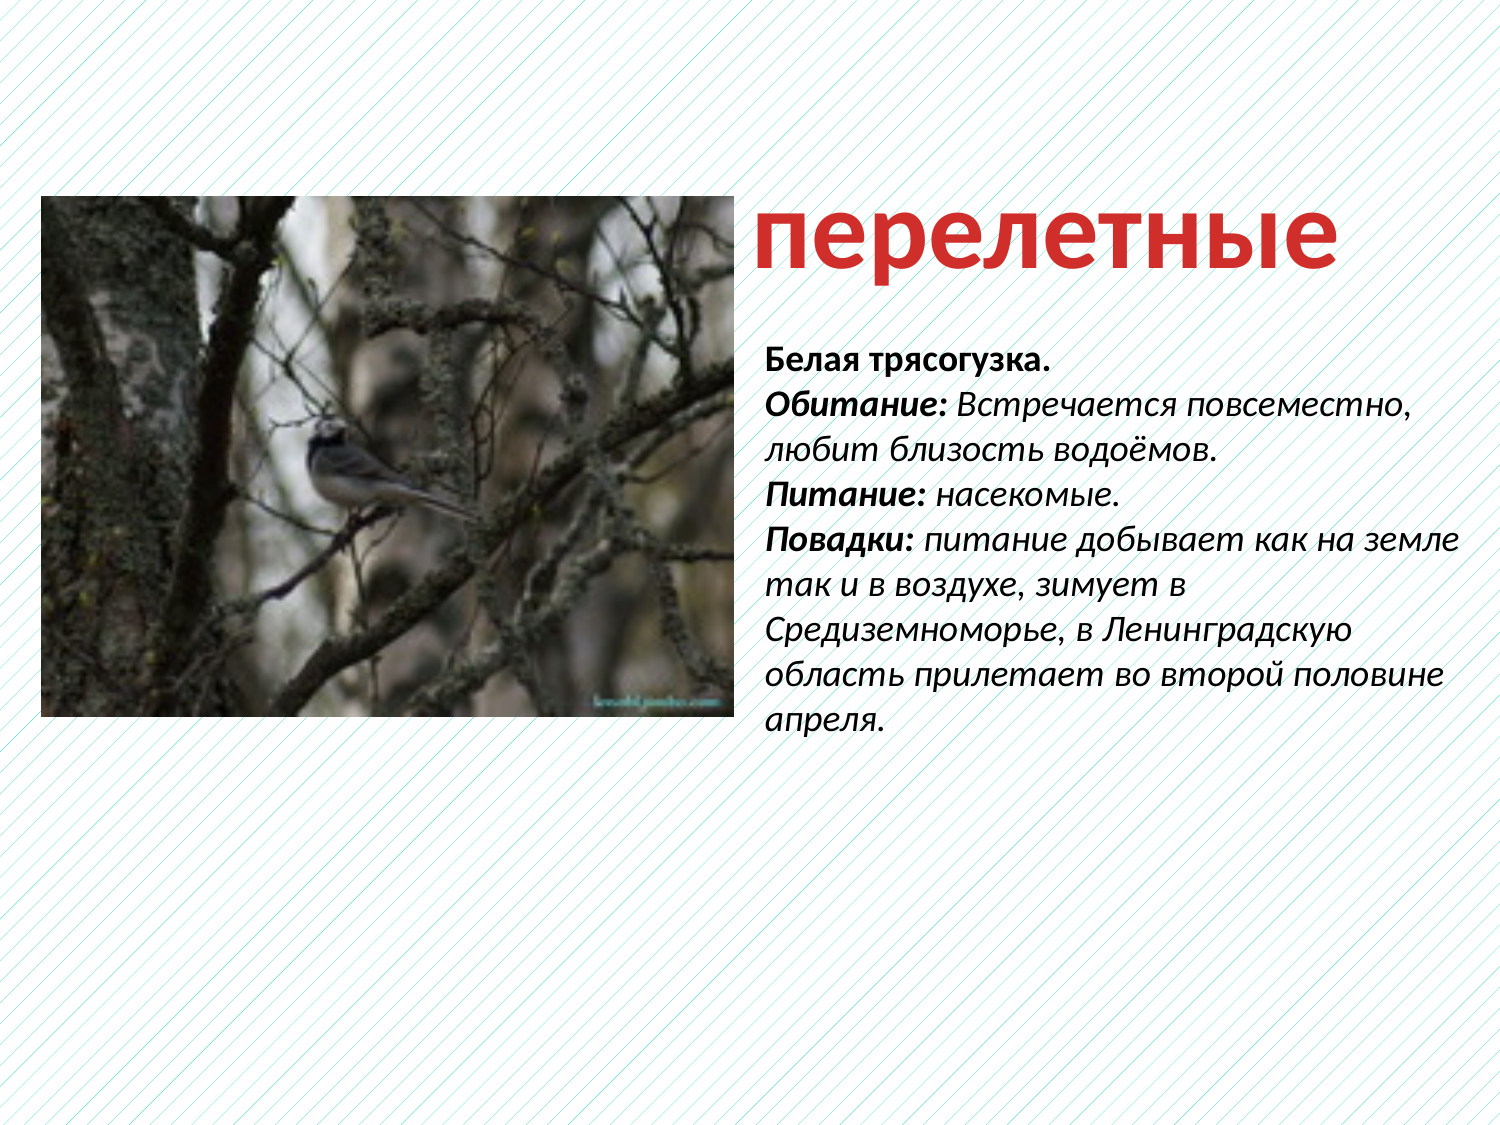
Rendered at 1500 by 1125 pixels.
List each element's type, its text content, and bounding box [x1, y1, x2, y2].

text_box Белая трясогузка. Обитание: Встречается повсеместно, любит близость водоёмов. Питание: насекомые. Повадки: питание добывает как на земле так и в воздухе, зимует в Средиземноморье, в Ленинградскую область прилетает во второй половине апреля. [749, 326, 1500, 791]
picture [41, 196, 735, 717]
text_box перелетные [736, 148, 1356, 299]
